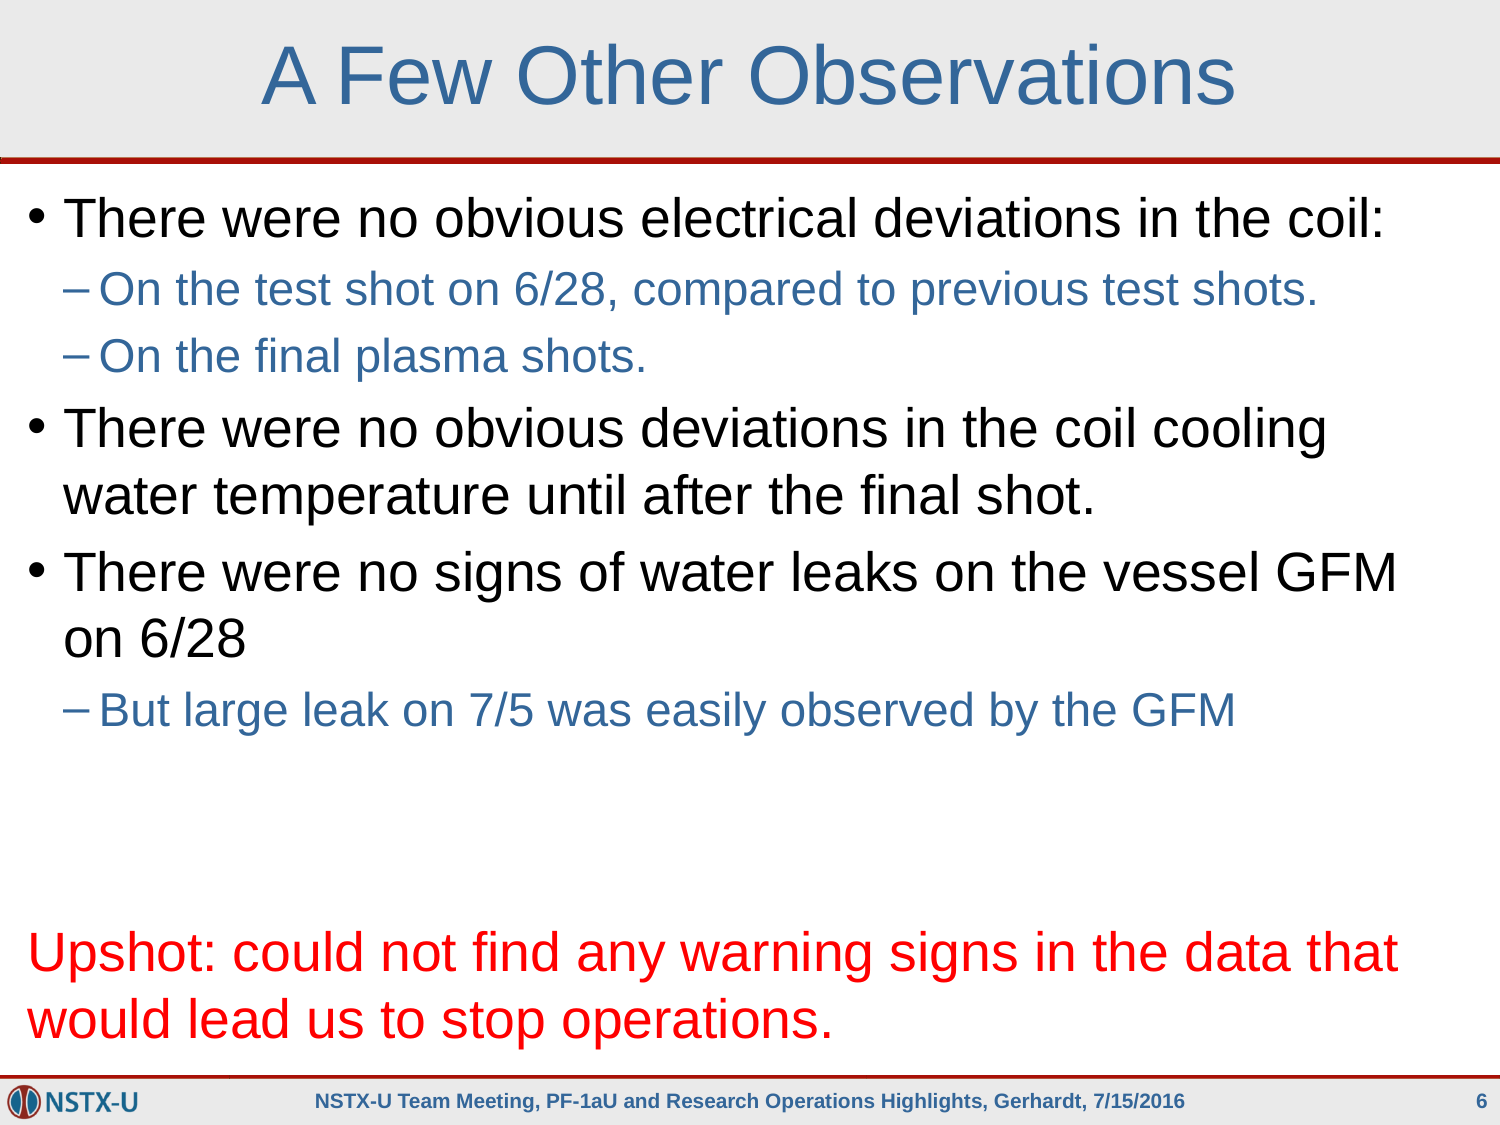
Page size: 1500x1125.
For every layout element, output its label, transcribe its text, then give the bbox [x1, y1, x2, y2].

list There were no obvious electrical deviations in the coil: On the test shot on 6/28, compared to previous test shots. On the final plasma shots. There were no obvious deviations in the coil cooling water temperature until after the final shot. There were no signs of water leaks on the vessel GFM on 6/28 But large leak on 7/5 was easily observed by the GFM Upshot: could not find any warning signs in the data that would lead us to stop operations. [12, 174, 1488, 1063]
picture [0, 1075, 1500, 1125]
title A Few Other Observations [0, 0, 1500, 158]
picture [0, 158, 1500, 164]
